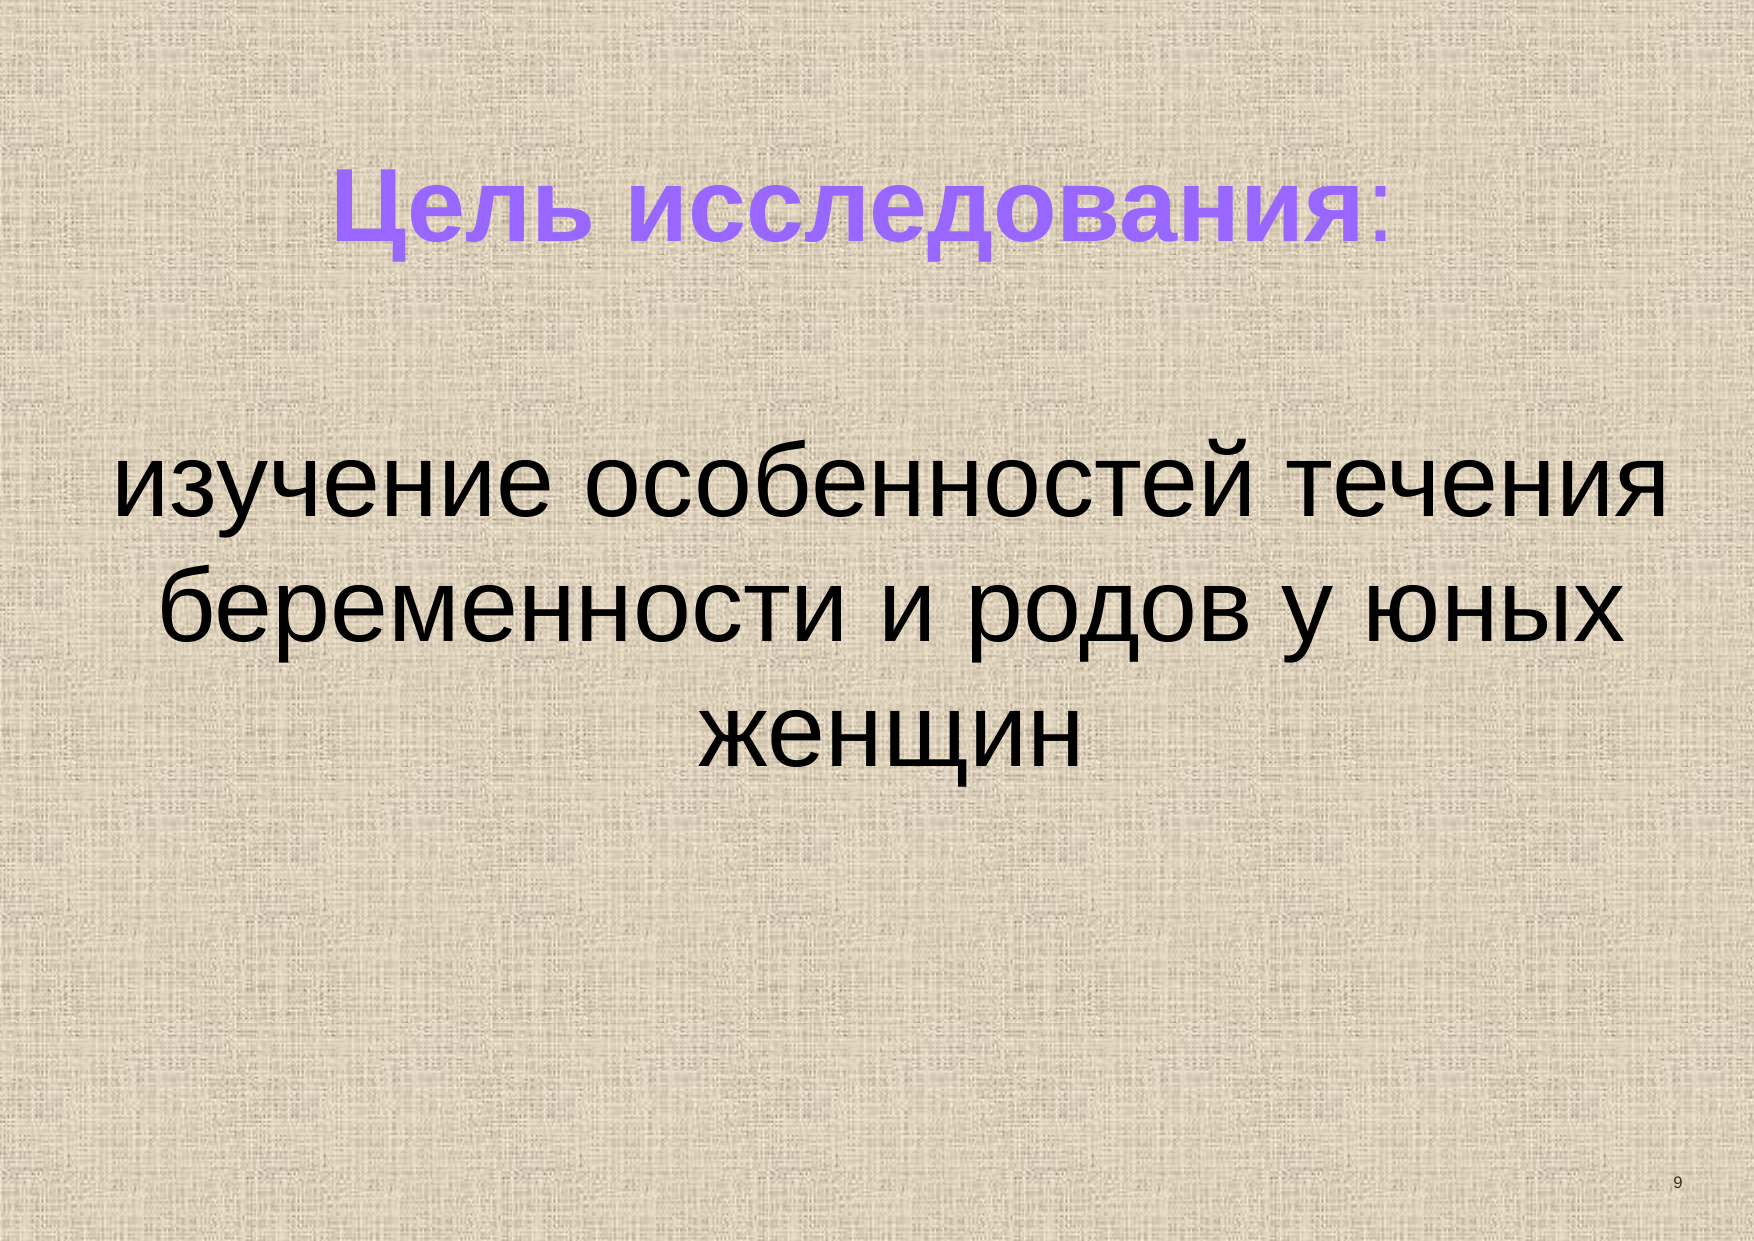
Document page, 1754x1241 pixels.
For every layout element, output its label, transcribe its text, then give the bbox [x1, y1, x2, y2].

picture [0, 0, 1754, 1241]
list Цель исследования: изучение особенностей течения беременности и родов у юных женщин [29, 137, 1725, 1072]
